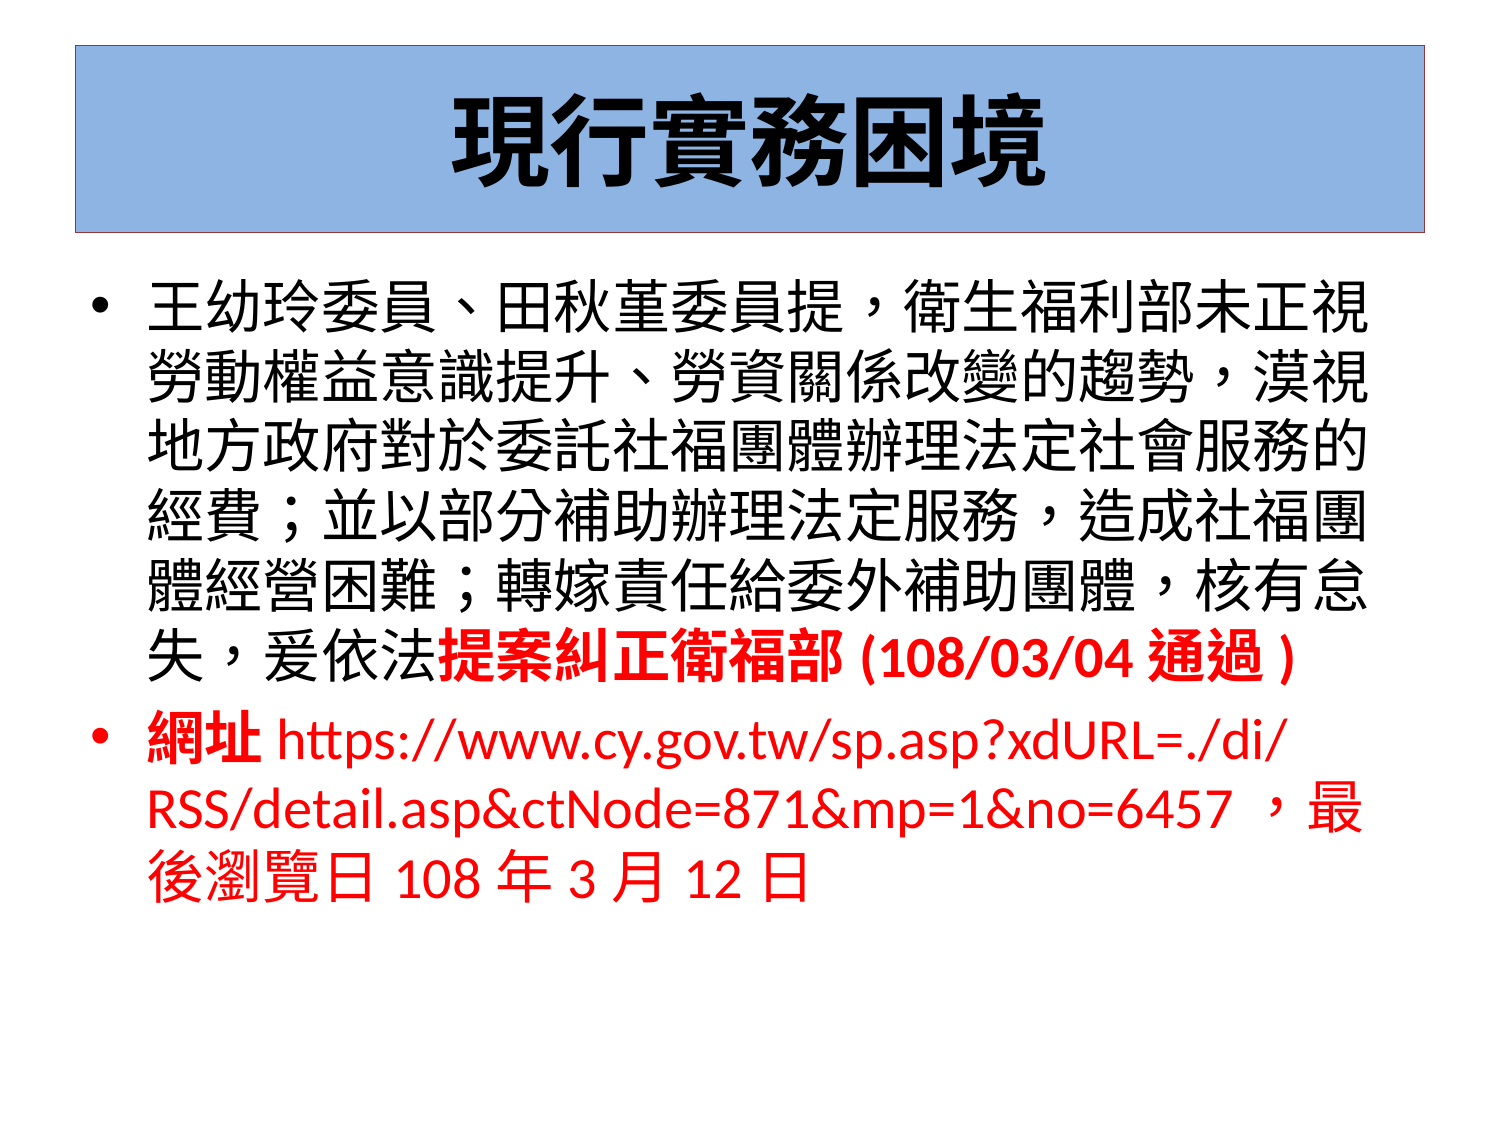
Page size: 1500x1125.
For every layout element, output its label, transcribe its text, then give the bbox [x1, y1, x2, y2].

list 王幼玲委員、田秋堇委員提，衛生福利部未正視勞動權益意識提升、勞資關係改變的趨勢，漠視地方政府對於委託社福團體辦理法定社會服務的經費；並以部分補助辦理法定服務，造成社福團體經營困難；轉嫁責任給委外補助團體，核有怠失，爰依法提案糾正衛福部(108/03/04通過) 網址https://www.cy.gov.tw/sp.asp?xdURL=./di/RSS/detail.asp&ctNode=871&mp=1&no=6457，最後瀏覽日108年3月12日 [75, 262, 1425, 1005]
title 現行實務困境 [75, 45, 1425, 233]
